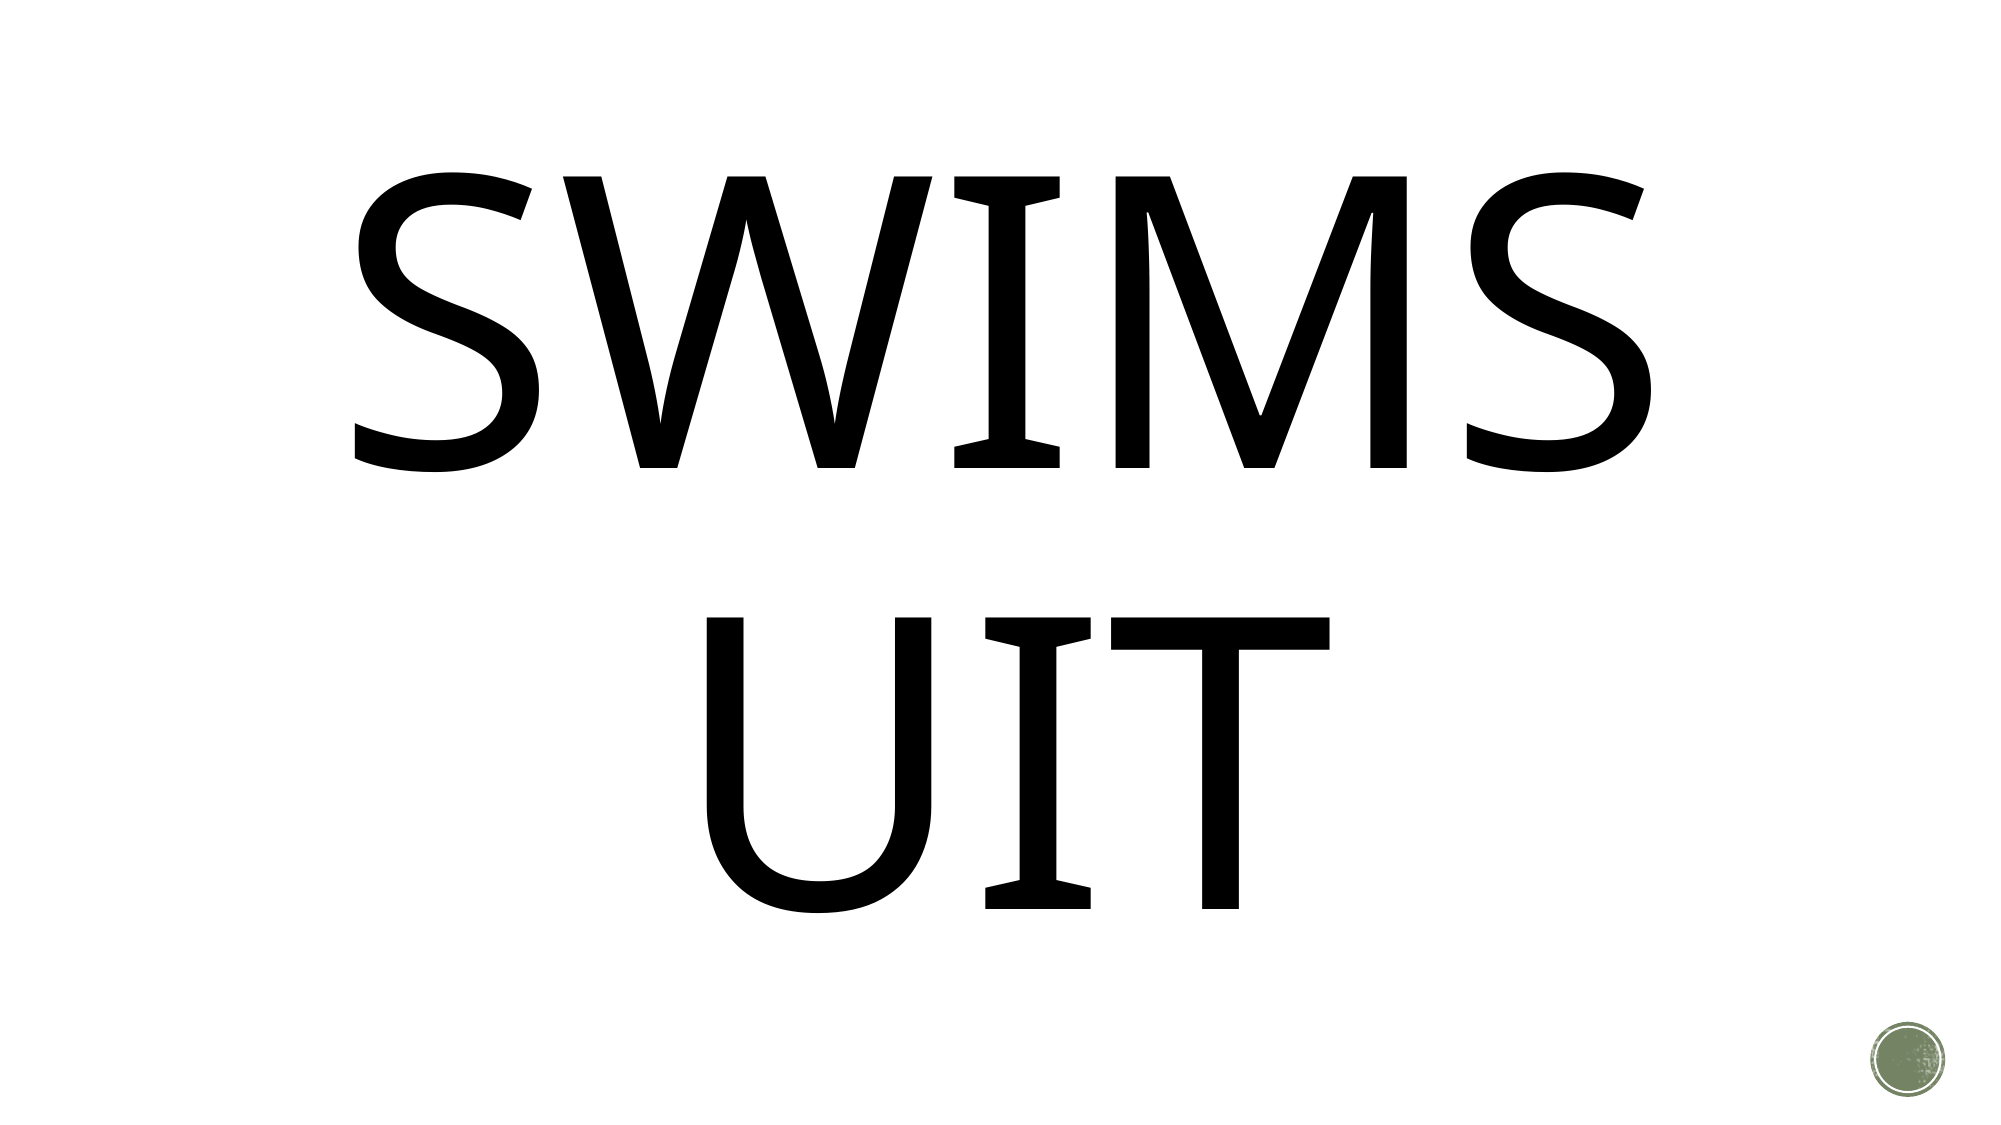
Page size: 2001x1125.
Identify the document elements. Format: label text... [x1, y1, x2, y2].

title SWIMSUIT [177, 424, 1828, 689]
